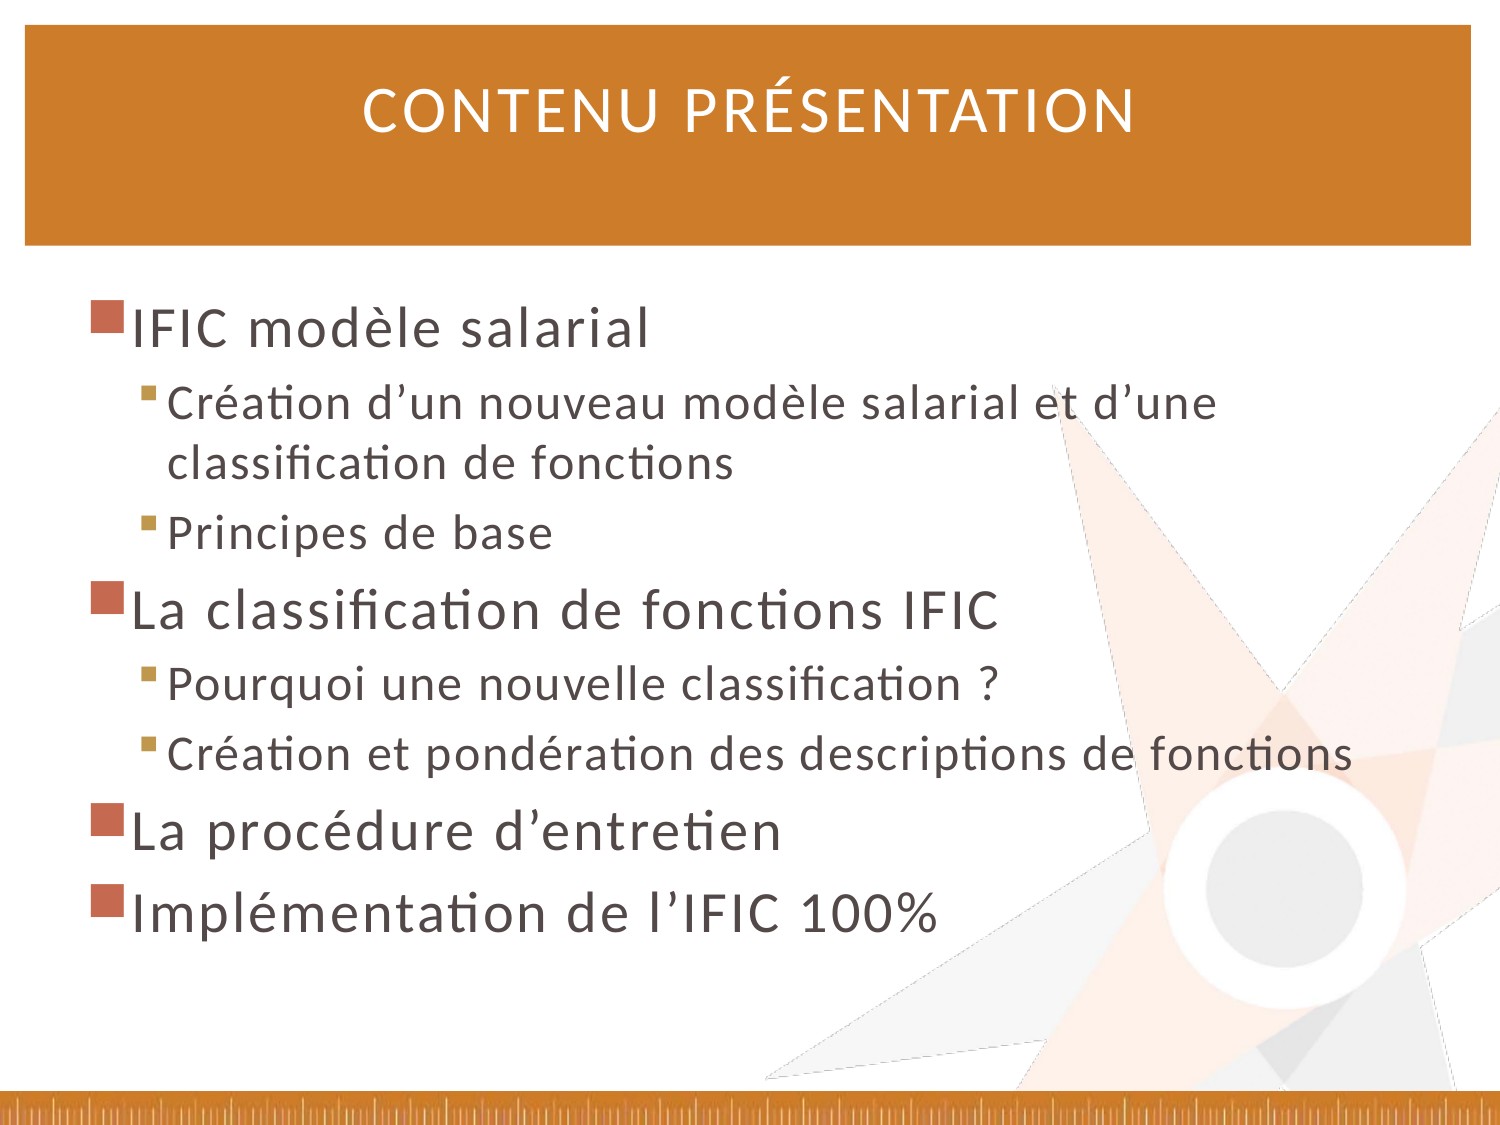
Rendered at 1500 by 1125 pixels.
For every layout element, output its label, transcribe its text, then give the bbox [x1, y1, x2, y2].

title Contenu présentation [62, 58, 1438, 209]
list IFIC modèle salarial Création d’un nouveau modèle salarial et d’une classification de fonctions Principes de base La classification de fonctions IFIC Pourquoi une nouvelle classification ? Création et pondération des descriptions de fonctions La procédure d’entretien Implémentation de l’IFIC 100% [62, 281, 1442, 1005]
picture [0, 384, 1500, 1125]
